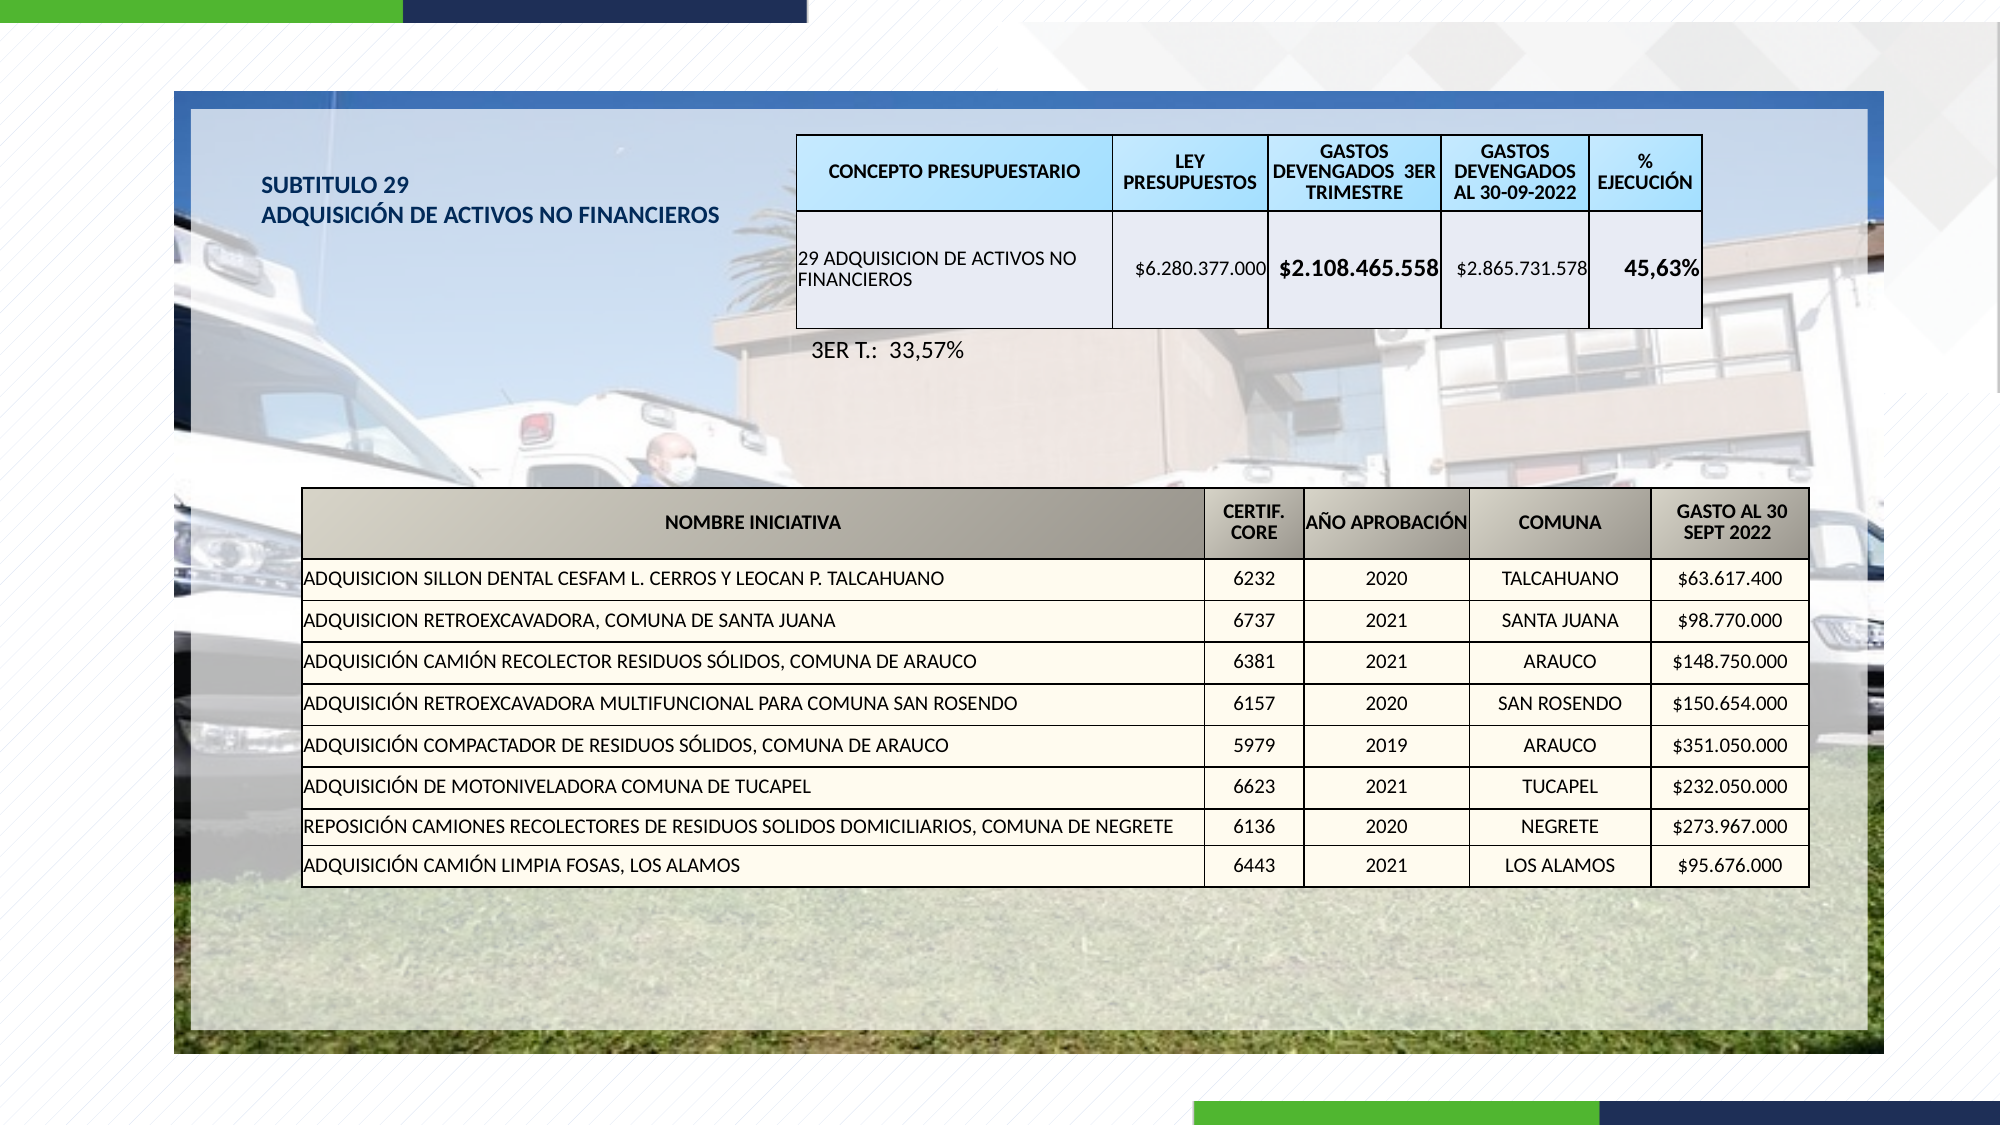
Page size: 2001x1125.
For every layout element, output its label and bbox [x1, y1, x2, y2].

picture [0, 0, 809, 23]
picture [174, 22, 2000, 1054]
picture [1192, 1101, 2000, 1125]
